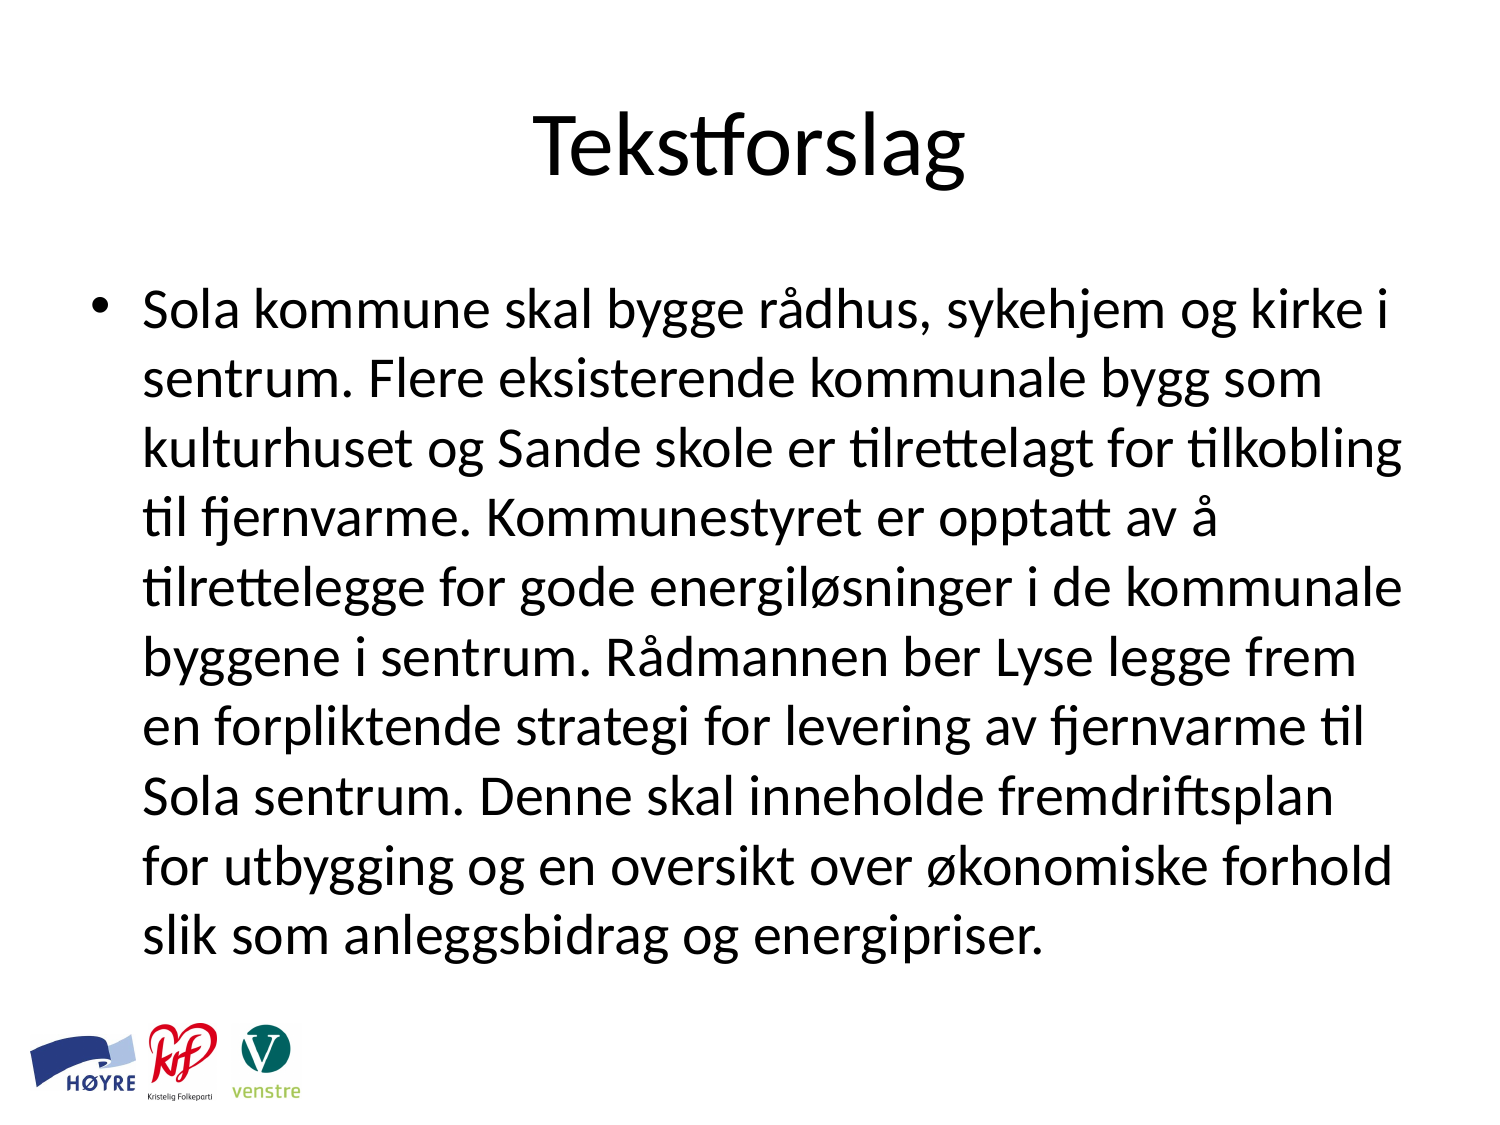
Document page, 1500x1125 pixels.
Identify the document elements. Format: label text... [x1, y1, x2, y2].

list Sola kommune skal bygge rådhus, sykehjem og kirke i sentrum. Flere eksisterende kommunale bygg som kulturhuset og Sande skole er tilrettelagt for tilkobling til fjernvarme. Kommunestyret er opptatt av å tilrettelegge for gode energiløsninger i de kommunale byggene i sentrum. Rådmannen ber Lyse legge frem en forpliktende strategi for levering av fjernvarme til Sola sentrum. Denne skal inneholde fremdriftsplan for utbygging og en oversikt over økonomiske forhold slik som anleggsbidrag og energipriser. [75, 262, 1425, 1005]
title Tekstforslag [75, 45, 1425, 233]
picture [30, 1034, 136, 1091]
picture [230, 1022, 302, 1100]
picture [148, 1022, 217, 1101]
